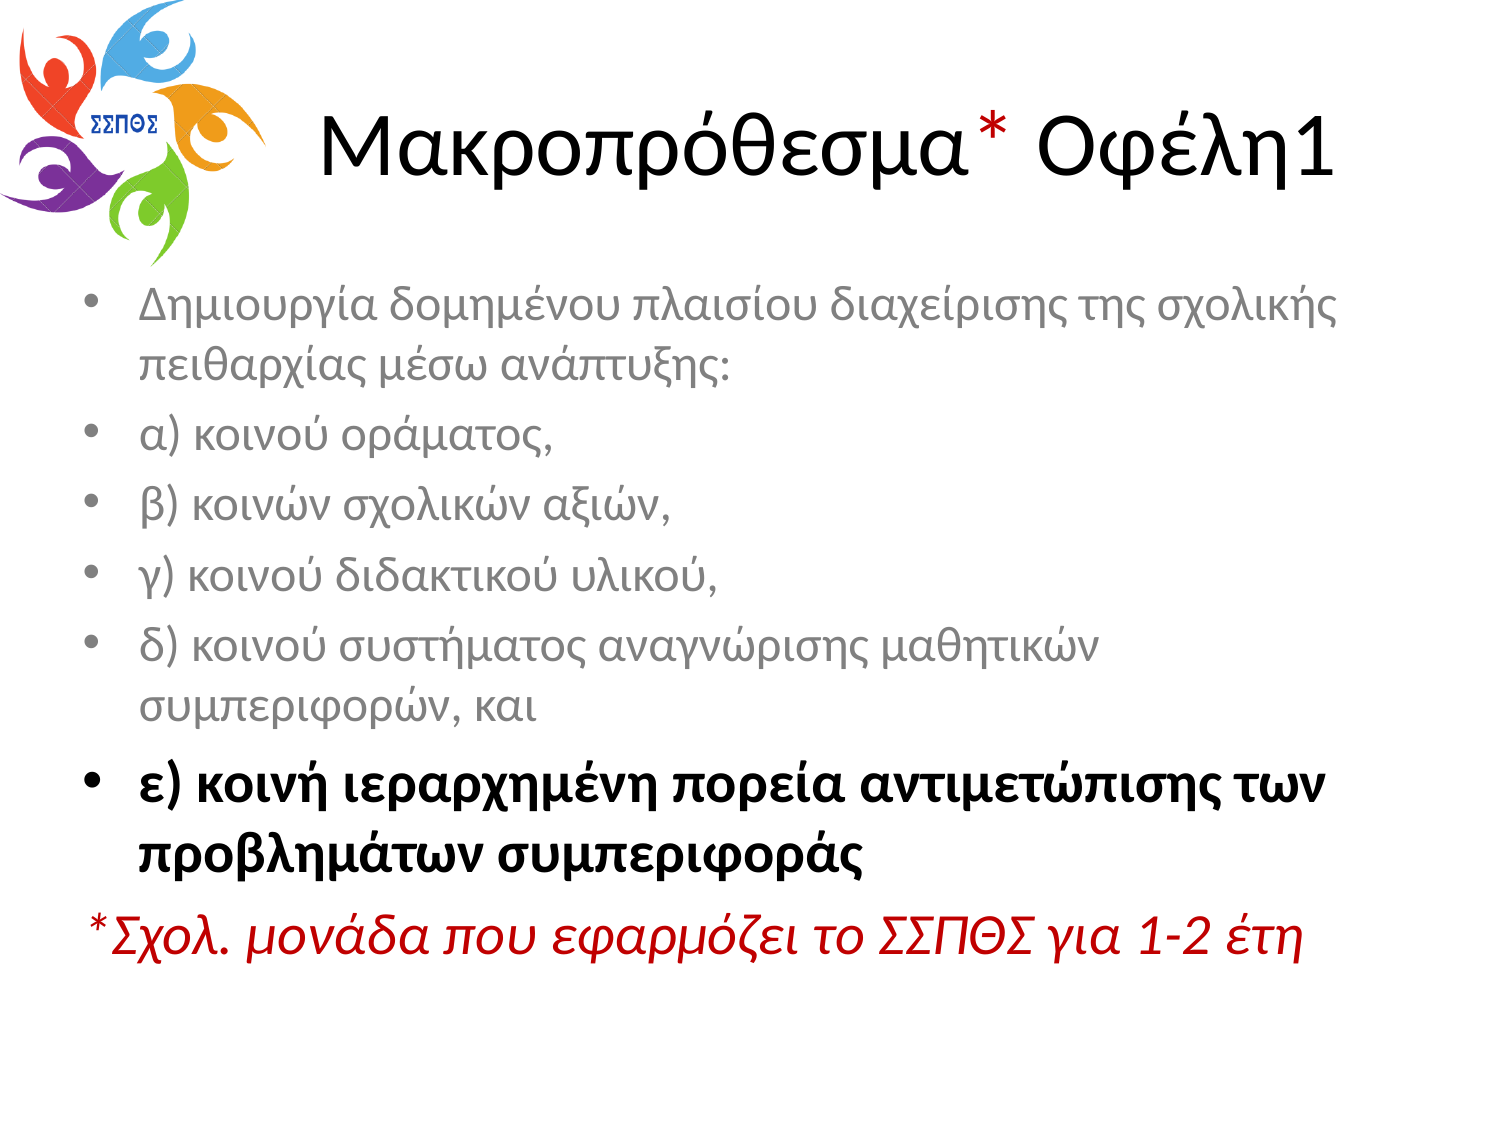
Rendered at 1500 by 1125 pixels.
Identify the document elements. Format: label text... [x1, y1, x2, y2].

title Μακροπρόθεσμα* Οφέλη1 [270, 44, 1426, 234]
list Δημιουργία δομημένου πλαισίου διαχείρισης της σχολικής πειθαρχίας μέσω ανάπτυξης: α) κοινού οράματος, β) κοινών σχολικών αξιών, γ) κοινού διδακτικού υλικού, δ) κοινού συστήματος αναγνώρισης μαθητικών συμπεριφορών, και ε) κοινή ιεραρχημένη πορεία αντιμετώπισης των προβλημάτων συμπεριφοράς *Σχολ. μονάδα που εφαρμόζει το ΣΣΠΘΣ για 1-2 έτη [74, 261, 1426, 1006]
picture [0, 0, 266, 267]
